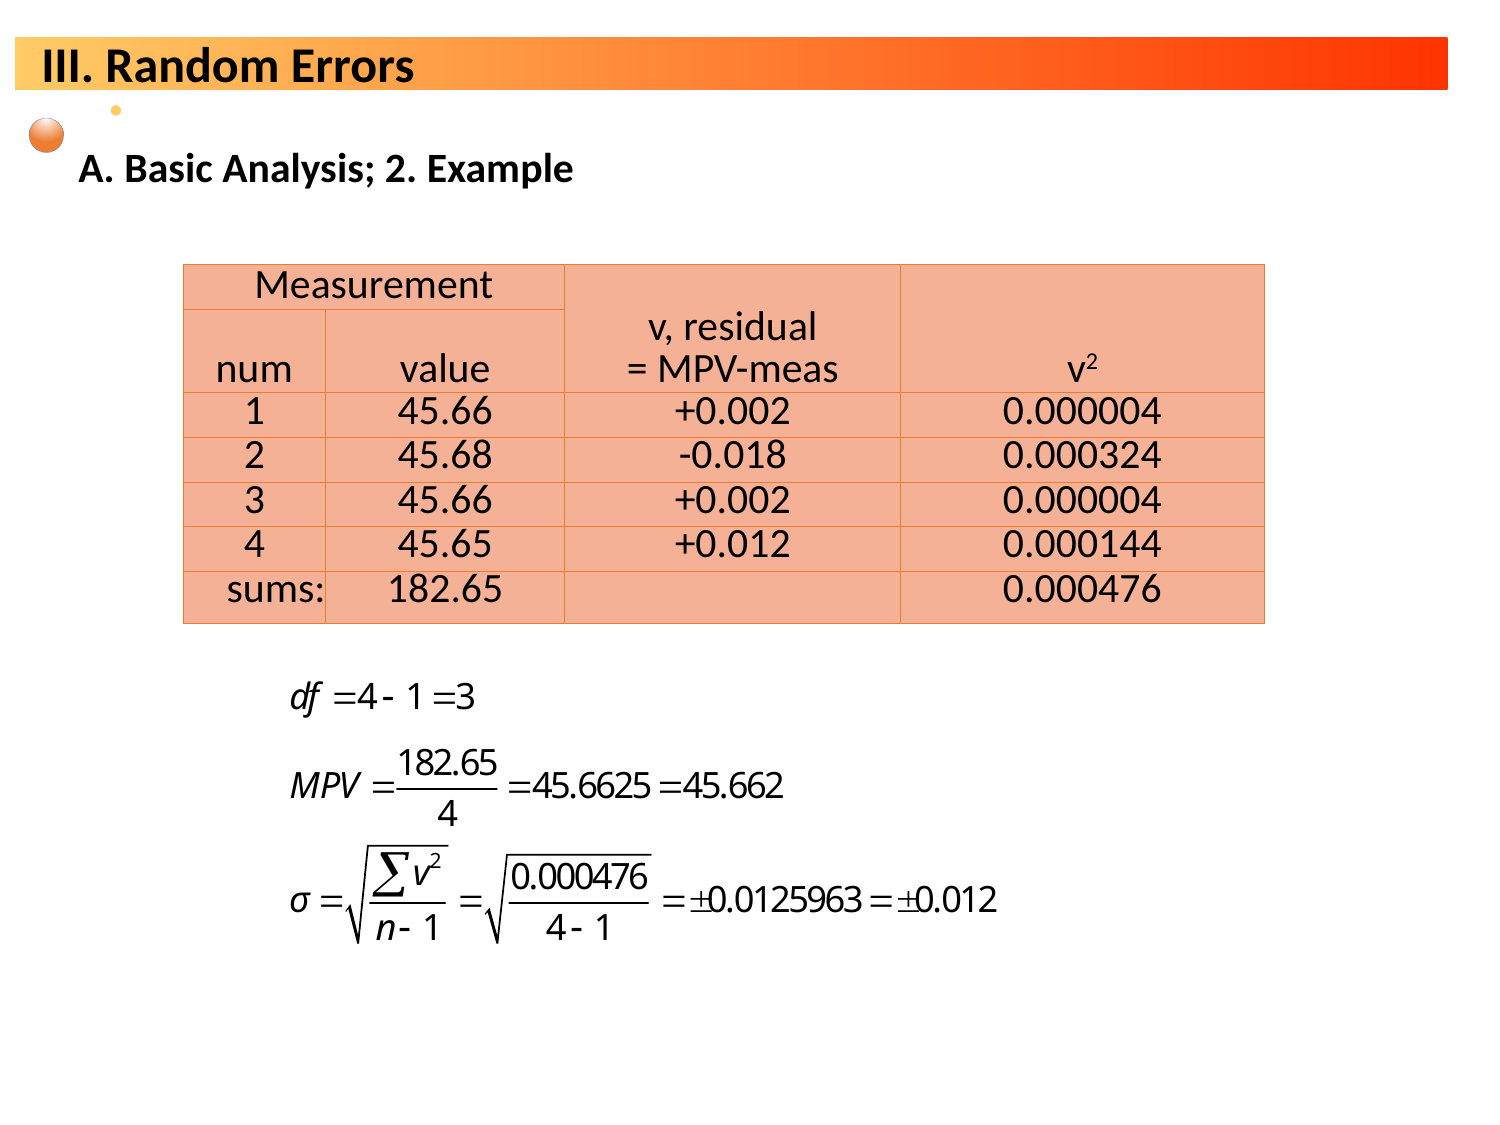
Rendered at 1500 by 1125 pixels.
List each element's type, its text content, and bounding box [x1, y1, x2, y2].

table_cell 0.000004 [901, 483, 1264, 526]
table_cell 0.000476 [901, 572, 1264, 623]
table_cell 0.000004 [901, 393, 1264, 437]
table_cell 45.68 [326, 438, 564, 482]
table_cell +0.002 [565, 483, 900, 526]
list A. Basic Analysis; 2. Example [63, 145, 1358, 1025]
table_cell 2 [184, 438, 325, 482]
table_header Measurement [184, 265, 564, 309]
table_cell +0.002 [565, 393, 900, 437]
table_cell 45.66 [326, 483, 564, 526]
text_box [263, 38, 267, 58]
table_cell 4 [184, 527, 325, 571]
table_cell [565, 572, 900, 623]
table_cell 45.65 [326, 527, 564, 571]
table_cell sums: [184, 572, 325, 623]
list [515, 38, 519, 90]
table_cell 0.000324 [901, 438, 1264, 482]
table_header v, residual = MPV-meas [565, 265, 900, 392]
table_cell +0.012 [565, 527, 900, 571]
table_header v2 [901, 265, 1264, 392]
table_cell -0.018 [565, 438, 900, 482]
table_cell 182.65 [326, 572, 564, 623]
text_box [284, 676, 479, 725]
table_cell 0.000144 [901, 527, 1264, 571]
table_cell value [326, 310, 564, 392]
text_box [284, 836, 1001, 952]
table_cell 1 [184, 393, 325, 437]
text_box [262, 62, 267, 90]
table_cell 3 [184, 483, 325, 526]
table_cell num [184, 310, 325, 392]
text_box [284, 740, 787, 835]
table_cell 45.66 [326, 393, 564, 437]
